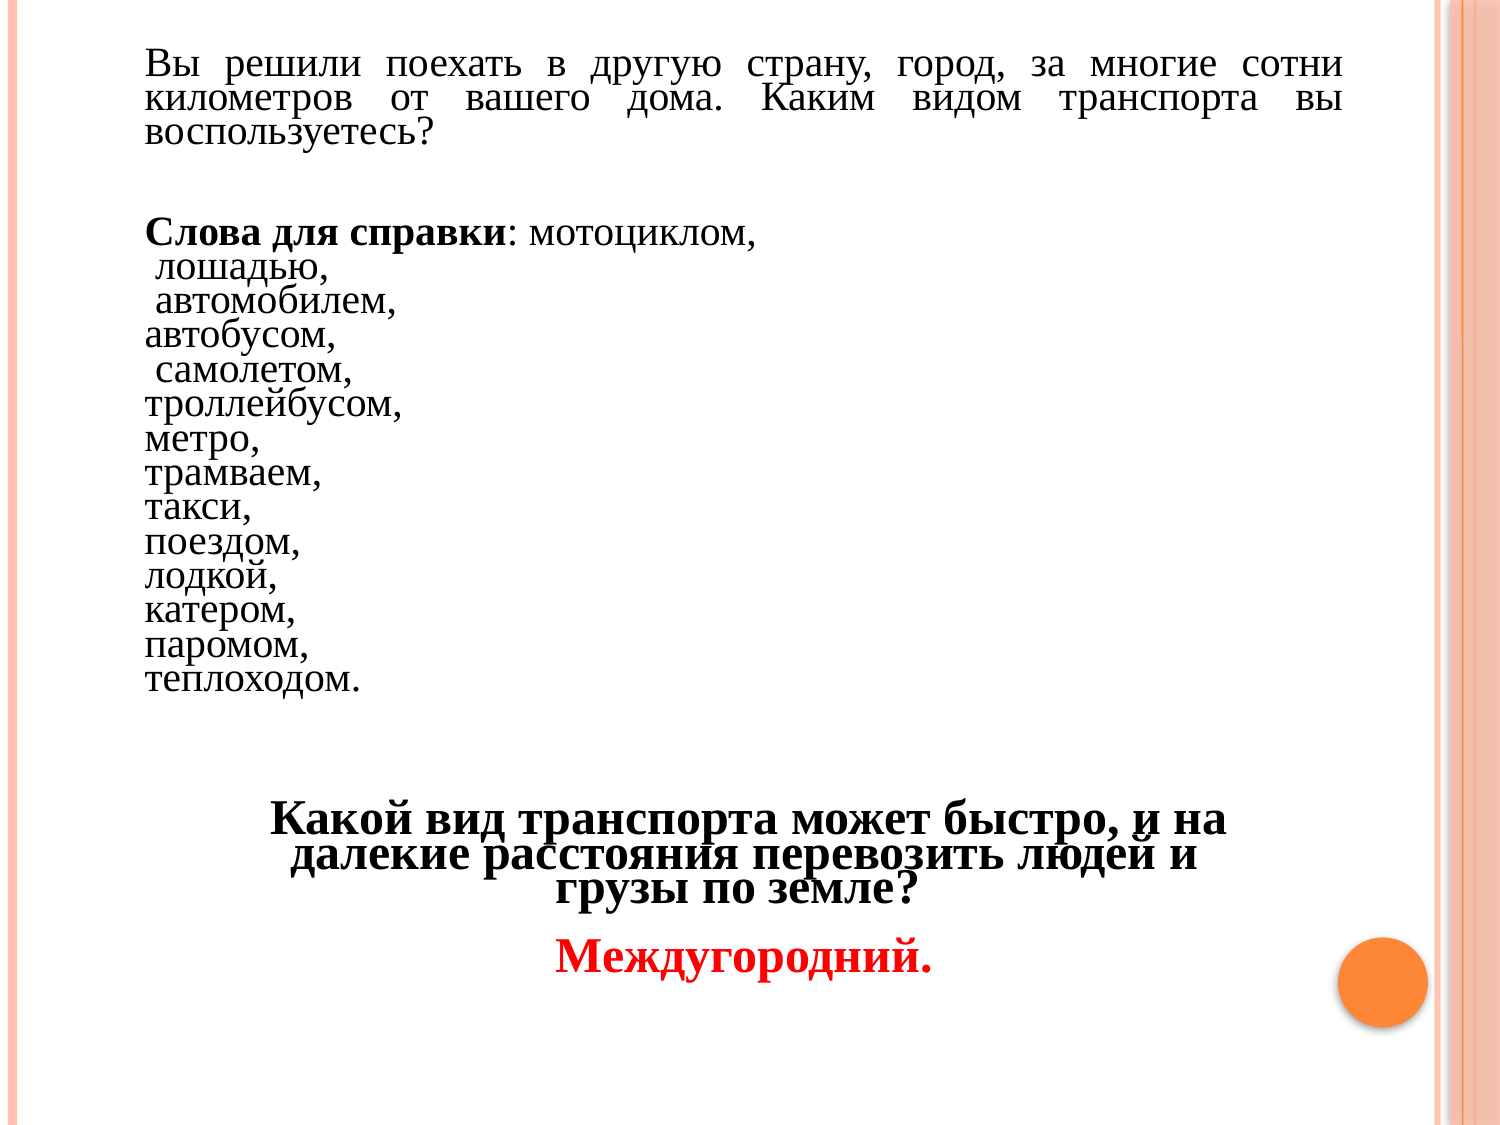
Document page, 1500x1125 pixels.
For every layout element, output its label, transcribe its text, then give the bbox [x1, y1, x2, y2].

text_box Вы решили поехать в другую страну, город, за многие сотни километров от вашего дома. Каким видом транспорта вы воспользуетесь? Слова для справки: мотоциклом, лошадью, автомобилем, автобусом, самолетом, троллейбусом, метро, трамваем, такси, поездом, лодкой, катером, паромом, теплоходом. [129, 42, 1359, 708]
text_box Какой вид транспорта может быстро, и на далекие расстояния перевозить людей и грузы по земле? Междугородний. [218, 768, 1270, 990]
